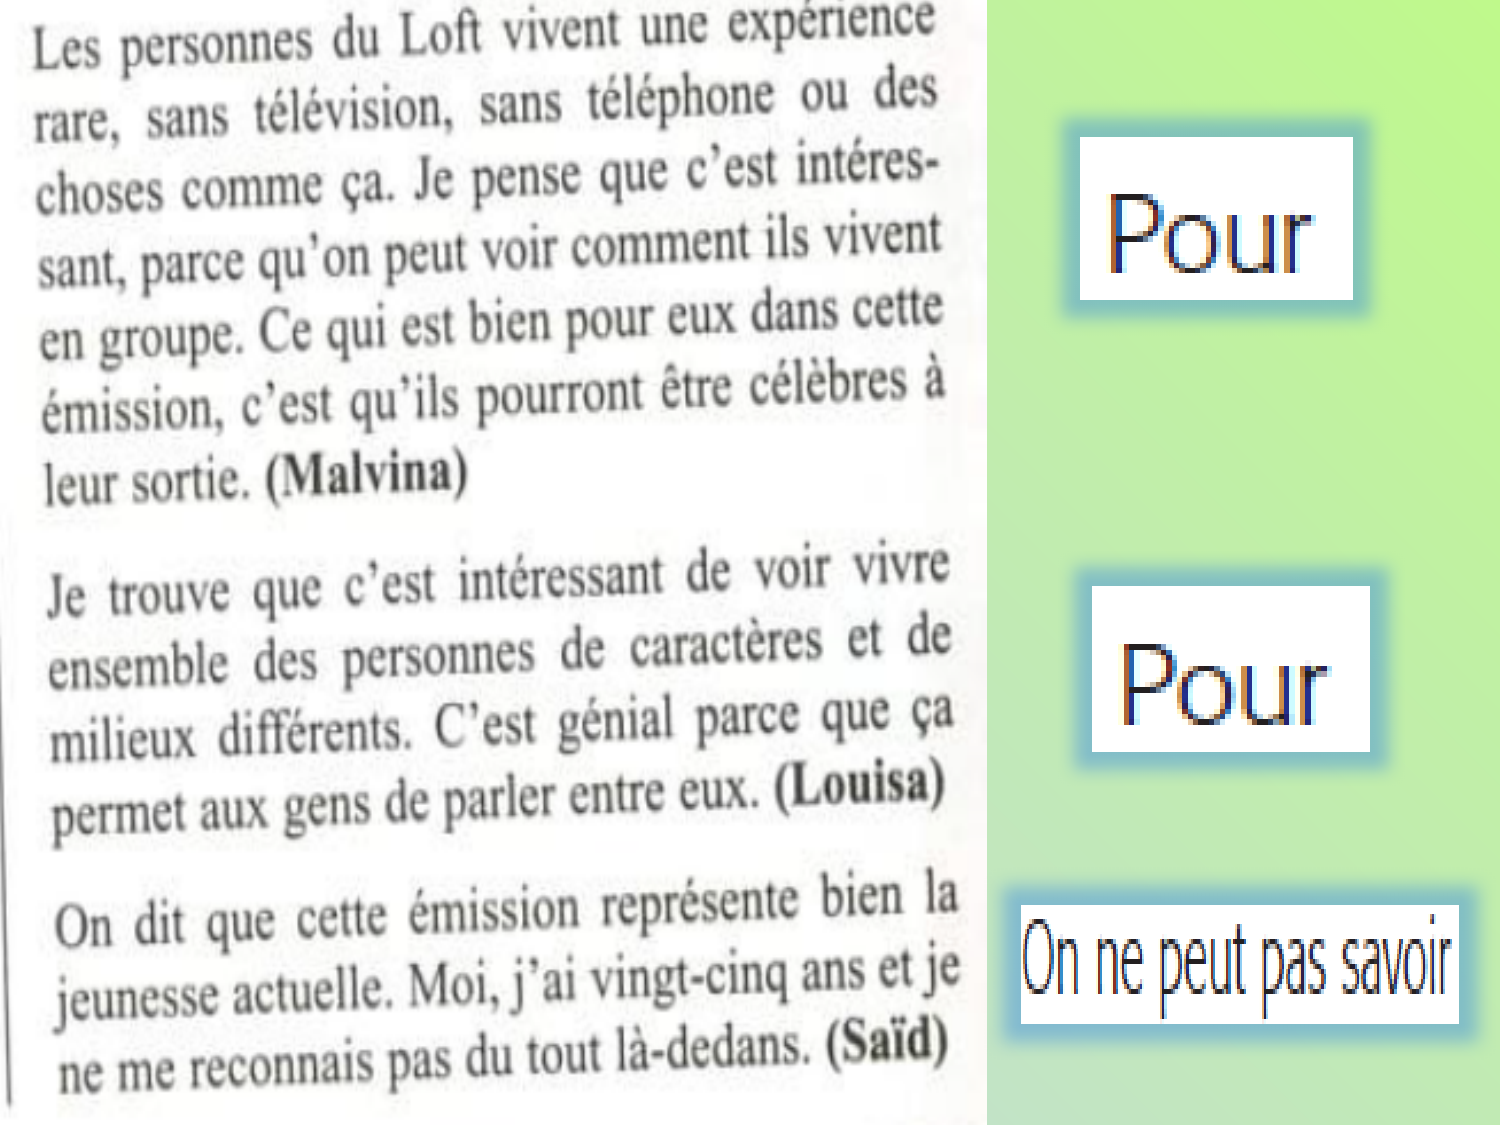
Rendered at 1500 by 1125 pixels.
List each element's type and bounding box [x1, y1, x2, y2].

picture [0, 0, 987, 1125]
picture [1080, 136, 1353, 300]
picture [1092, 585, 1371, 752]
picture [1021, 904, 1459, 1024]
